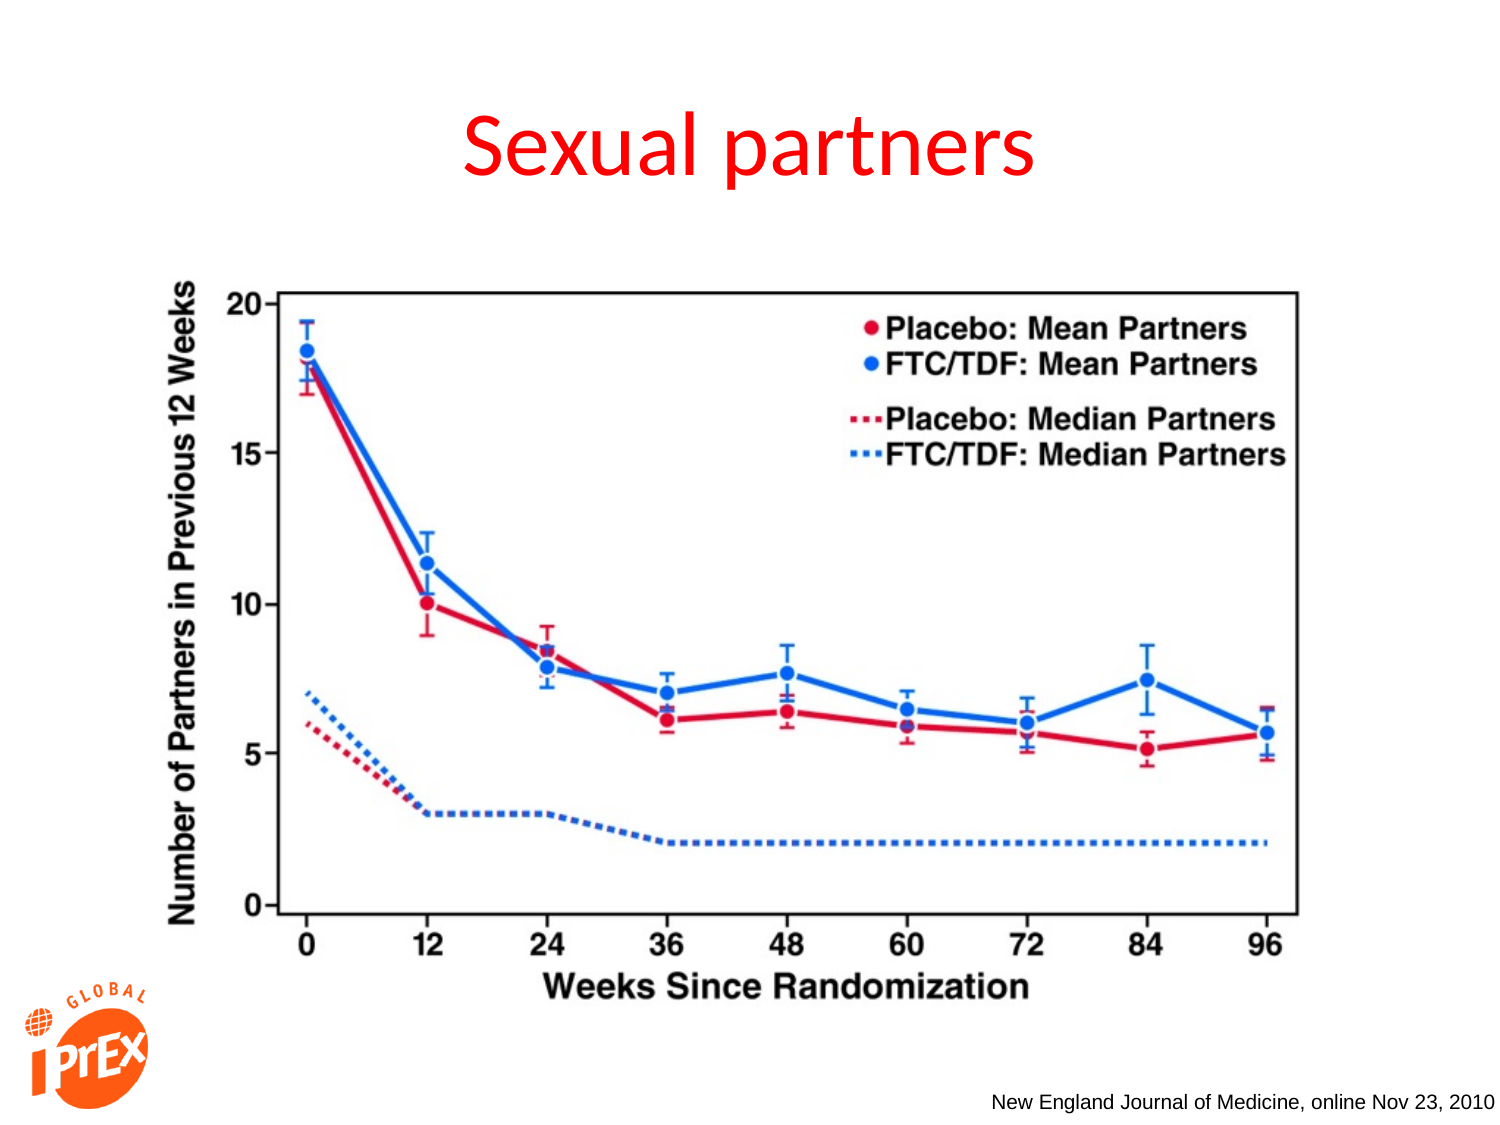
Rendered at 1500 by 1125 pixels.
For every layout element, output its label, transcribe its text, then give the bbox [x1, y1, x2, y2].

text_box New England Journal of Medicine, online Nov 23, 2010 [984, 1088, 1500, 1114]
title Sexual partners [75, 45, 1425, 233]
picture [25, 260, 1382, 1109]
